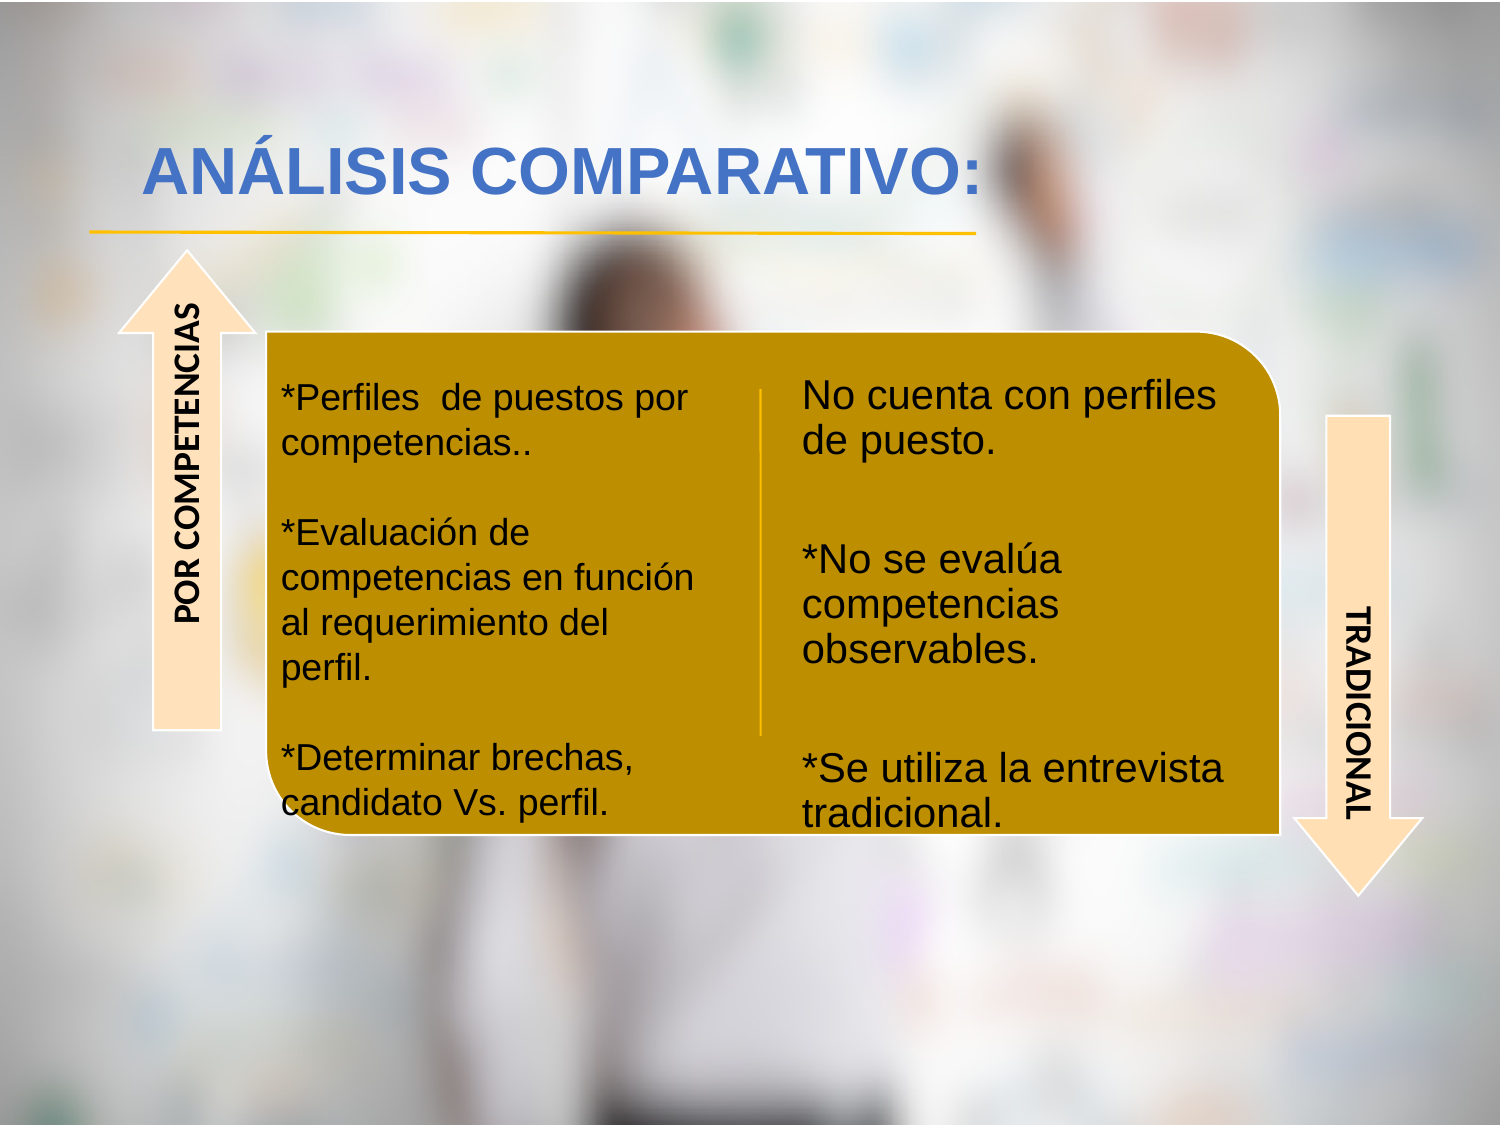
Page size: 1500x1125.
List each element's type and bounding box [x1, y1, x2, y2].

picture [0, 2, 1500, 1125]
text_box [82, 229, 1435, 896]
